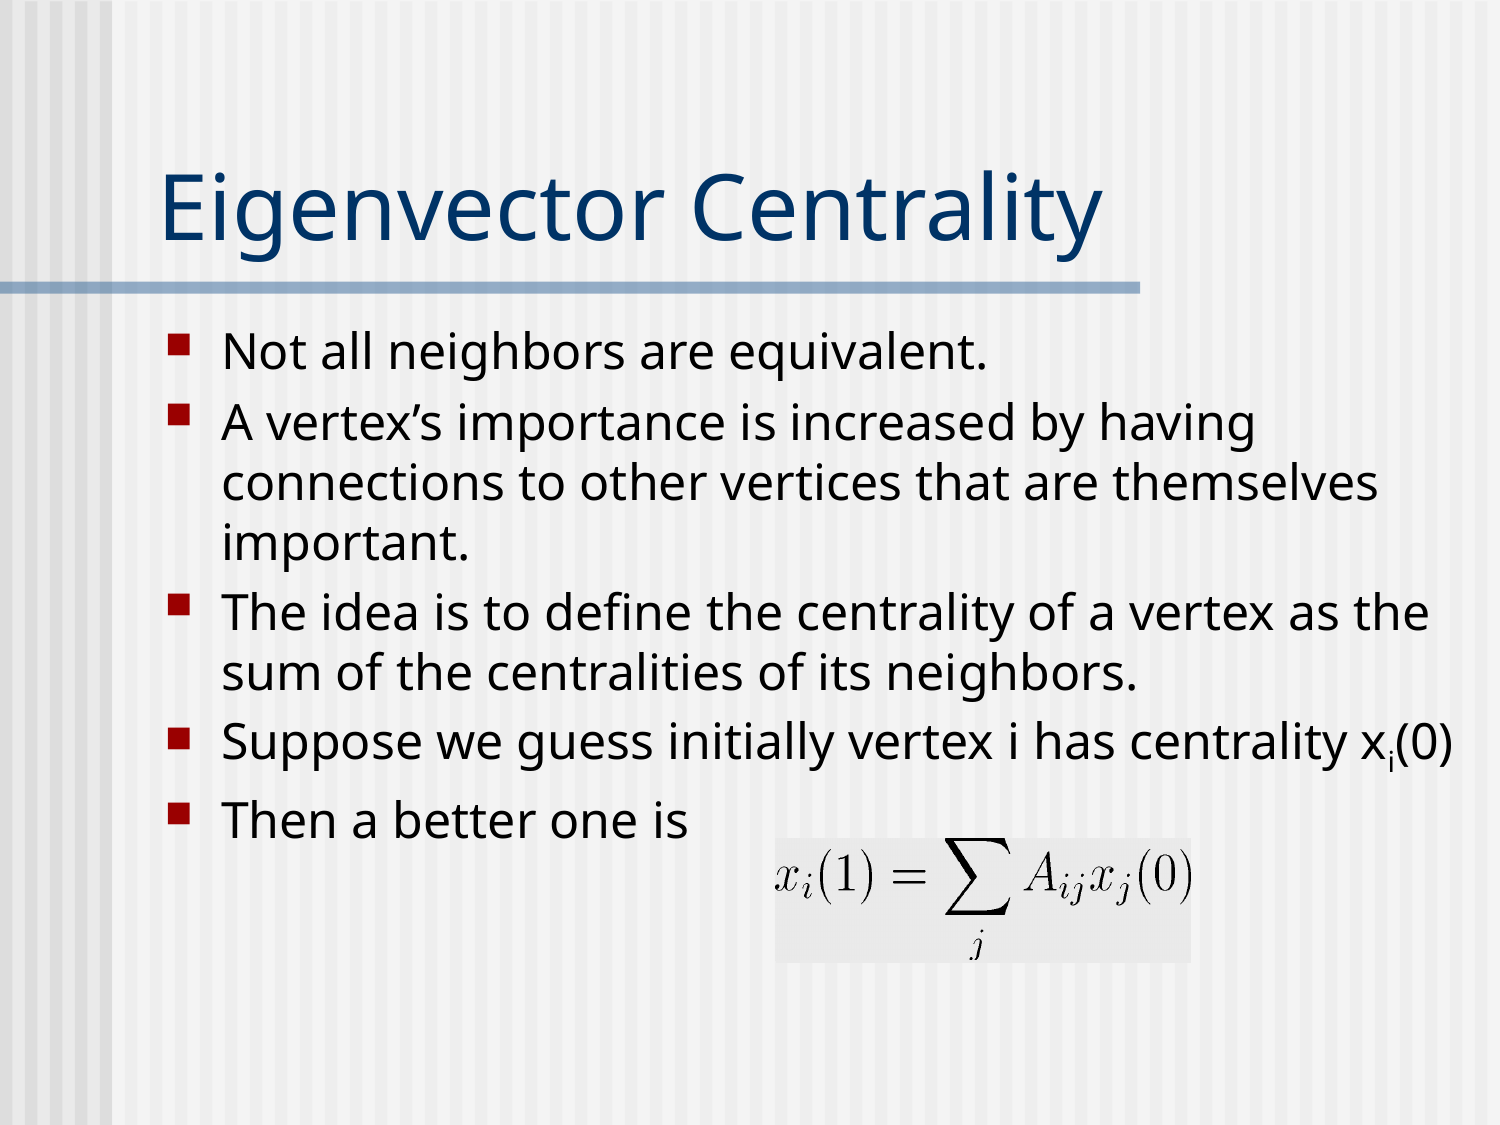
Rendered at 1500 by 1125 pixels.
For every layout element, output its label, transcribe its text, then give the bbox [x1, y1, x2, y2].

list Not all neighbors are equivalent. A vertex’s importance is increased by having connections to other vertices that are themselves important. The idea is to define the centrality of a vertex as the sum of the centralities of its neighbors. Suppose we guess initially vertex i has centrality xi(0) Then a better one is [149, 312, 1481, 1001]
title Eigenvector Centrality [142, 139, 1483, 267]
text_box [773, 833, 1194, 964]
